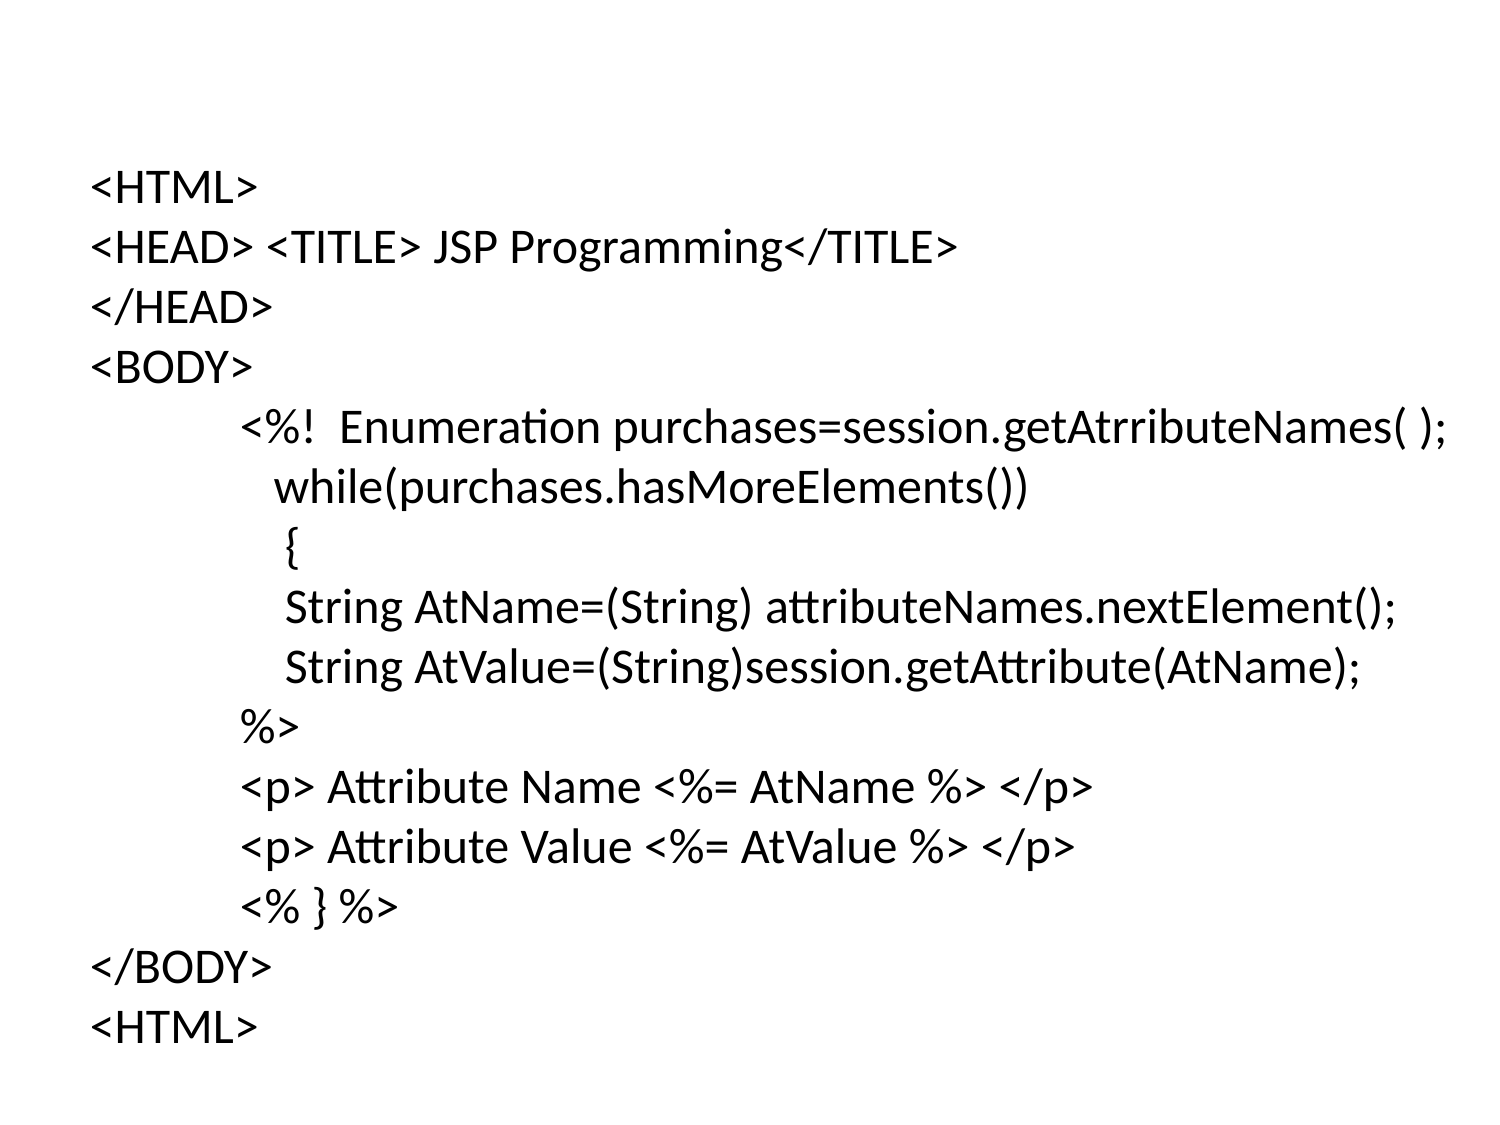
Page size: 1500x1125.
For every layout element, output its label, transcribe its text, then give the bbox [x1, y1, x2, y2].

text_box <HTML> <HEAD> <TITLE> JSP Programming</TITLE> </HEAD> <BODY> <%! Enumeration purchases=session.getAtrributeNames( ); while(purchases.hasMoreElements()) { String AtName=(String) attributeNames.nextElement(); String AtValue=(String)session.getAttribute(AtName); %> <p> Attribute Name <%= AtName %> </p> <p> Attribute Value <%= AtValue %> </p> <% } %> </BODY> <HTML> [74, 145, 1500, 1061]
